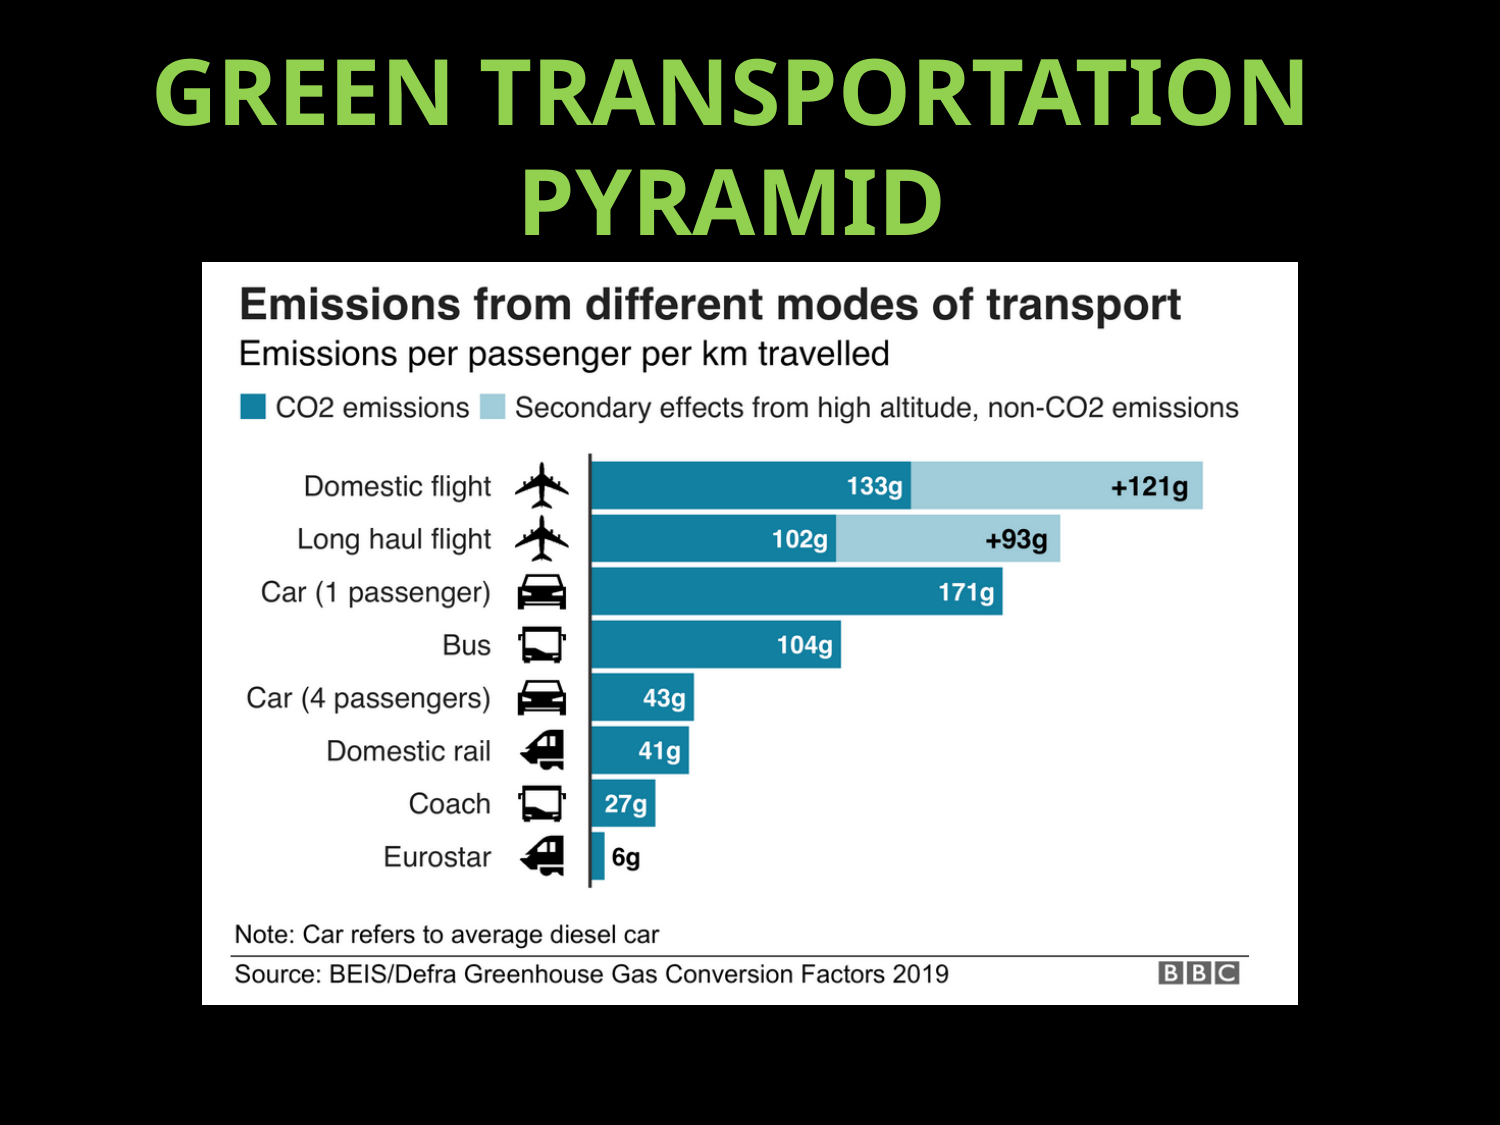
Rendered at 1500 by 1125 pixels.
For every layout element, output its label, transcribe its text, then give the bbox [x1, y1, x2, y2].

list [202, 262, 1298, 1006]
title GREEN TRANSPORTATION PYRAMID [35, 105, 1429, 293]
